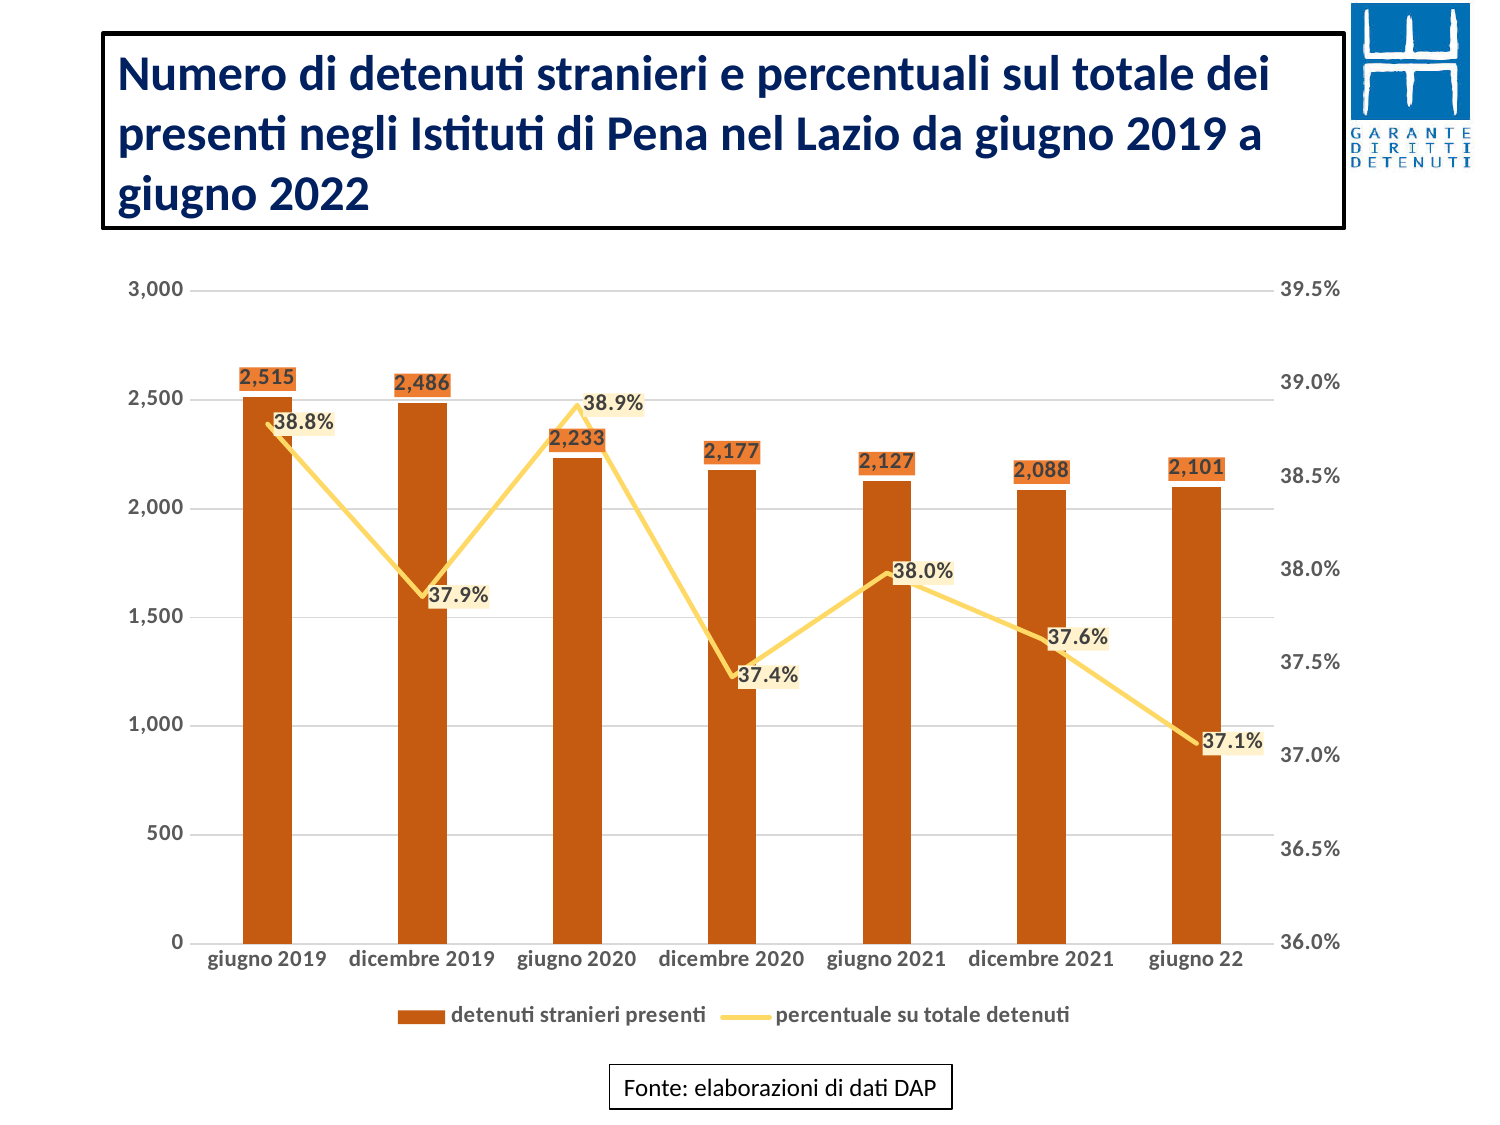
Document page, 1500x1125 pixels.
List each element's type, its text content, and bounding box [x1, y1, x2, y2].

text_box Fonte: elaborazioni di dati DAP [607, 1062, 954, 1111]
chart [102, 263, 1367, 1036]
text_box Numero di detenuti stranieri e percentuali sul totale dei presenti negli Istituti di Pena nel Lazio da giugno 2019 a giugno 2022 [101, 31, 1346, 230]
picture [1344, 0, 1475, 173]
